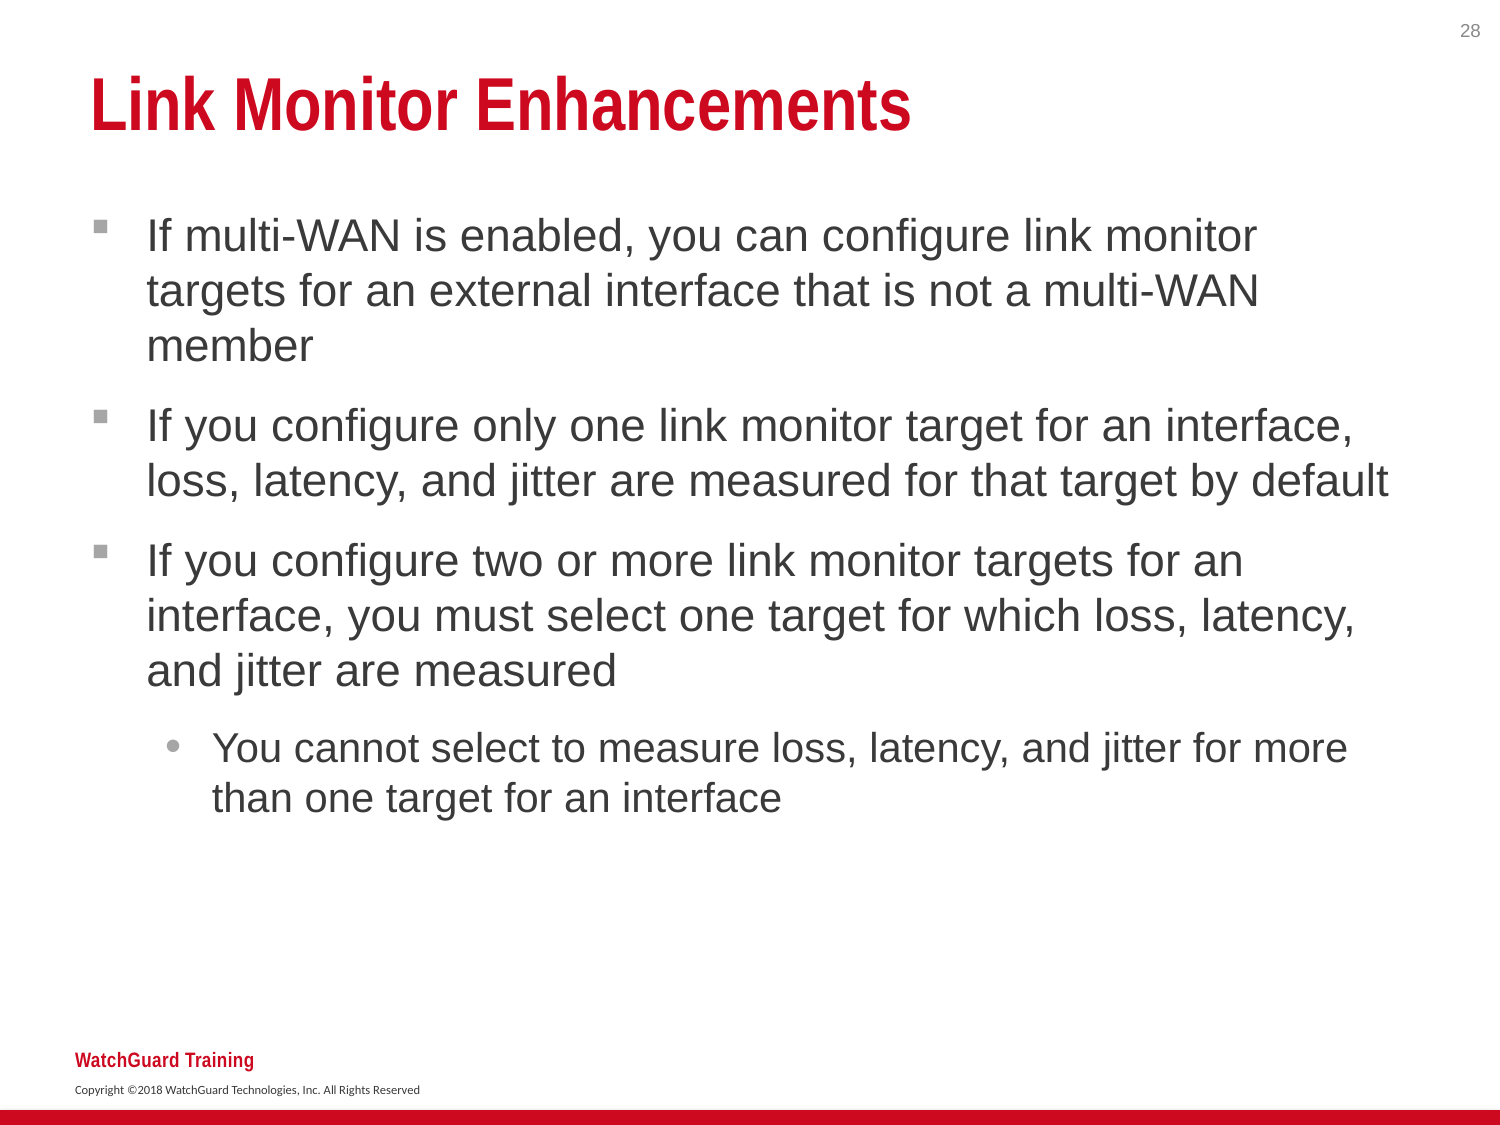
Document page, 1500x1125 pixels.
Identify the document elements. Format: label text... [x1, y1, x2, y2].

title Link Monitor Enhancements [75, 45, 1425, 156]
slide_number 28 [1398, 3, 1497, 57]
list If multi-WAN is enabled, you can configure link monitor targets for an external interface that is not a multi-WAN member If you configure only one link monitor target for an interface, loss, latency, and jitter are measured for that target by default If you configure two or more link monitor targets for an interface, you must select one target for which loss, latency, and jitter are measured You cannot select to measure loss, latency, and jitter for more than one target for an interface [75, 198, 1425, 1005]
